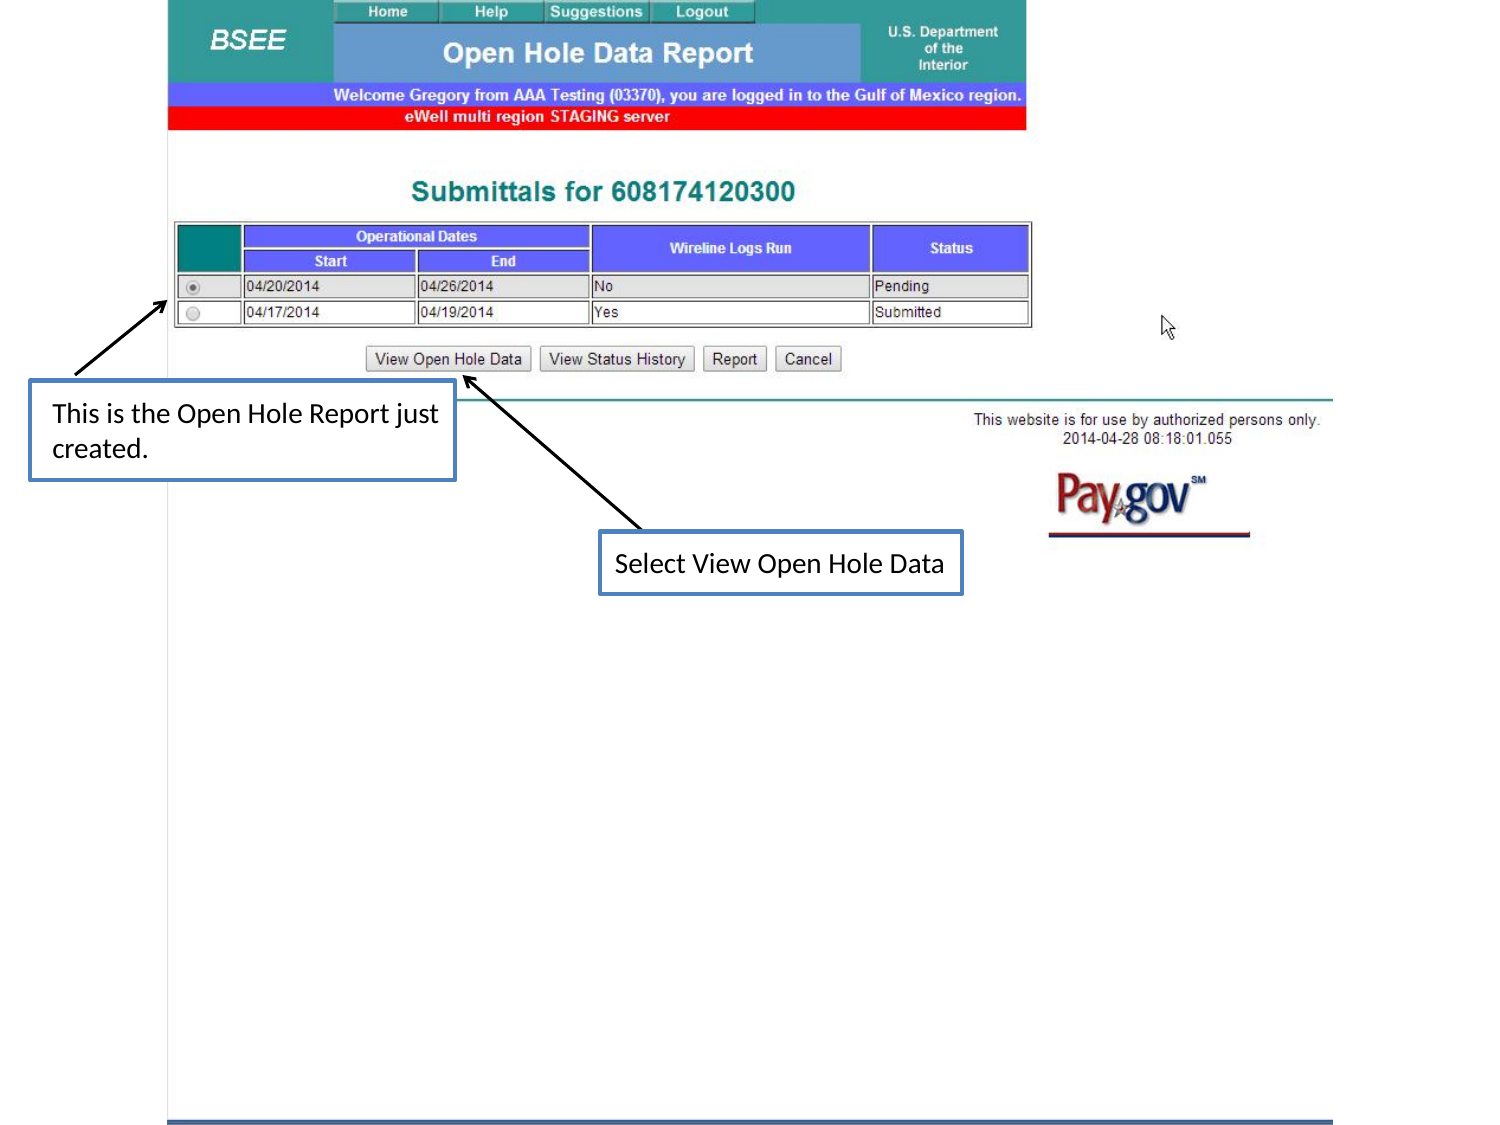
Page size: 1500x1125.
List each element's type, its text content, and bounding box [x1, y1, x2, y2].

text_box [462, 374, 651, 538]
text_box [74, 299, 168, 376]
text_box [28, 378, 162, 482]
text_box This is the Open Hole Report just created. [37, 387, 162, 473]
picture [167, 0, 1333, 1125]
